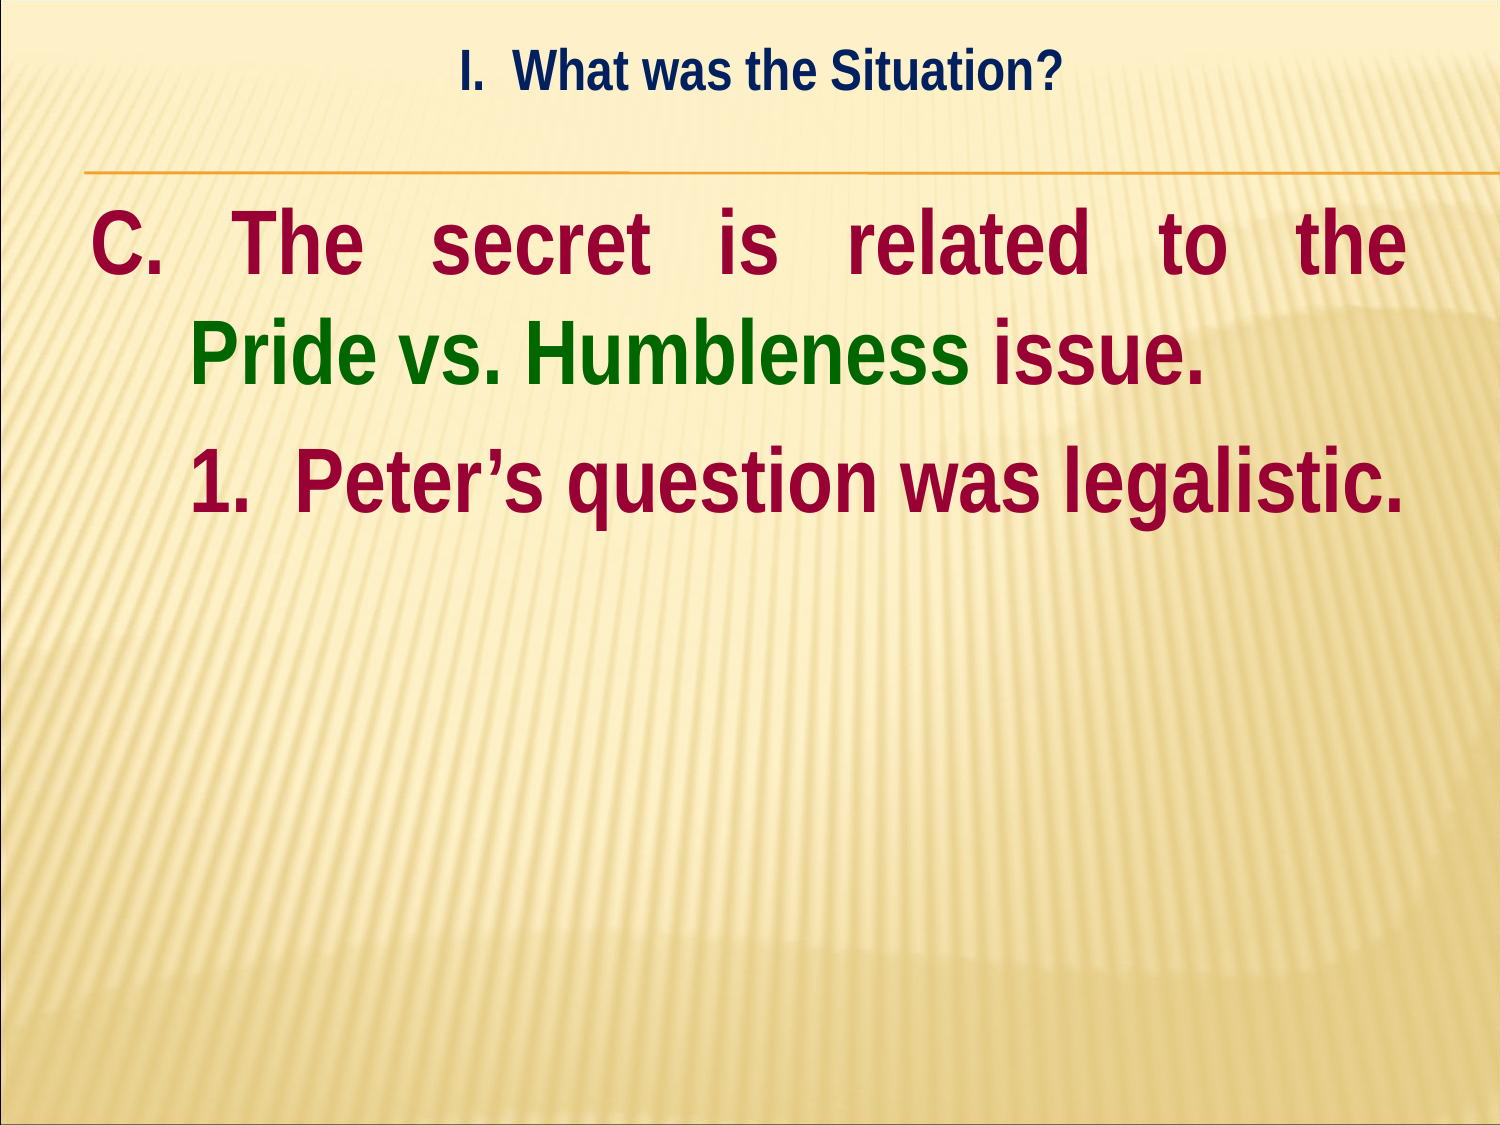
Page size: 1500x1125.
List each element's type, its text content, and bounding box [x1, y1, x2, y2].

picture [0, 0, 1500, 1125]
list C. The secret is related to the Pride vs. Humbleness issue. 1. Peter’s question was legalistic. [75, 174, 1425, 1038]
text_box I. What was the Situation? [124, 24, 1413, 110]
